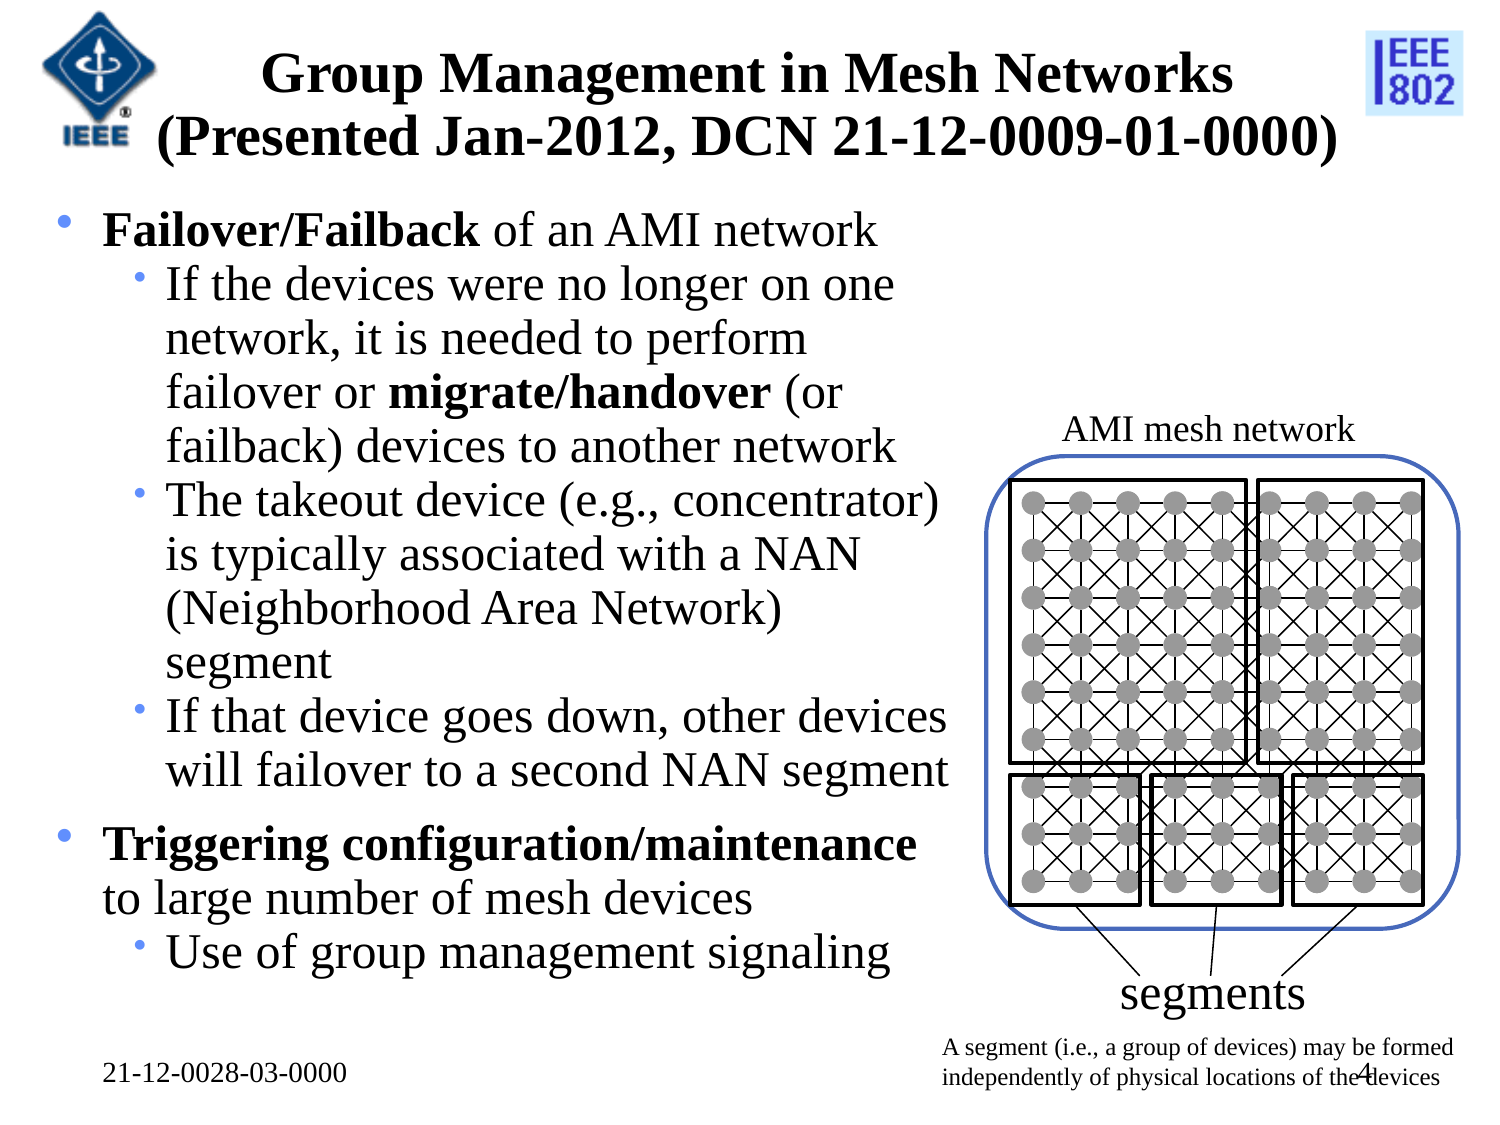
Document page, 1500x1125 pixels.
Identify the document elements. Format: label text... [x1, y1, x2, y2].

picture [37, 9, 162, 150]
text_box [1304, 585, 1424, 679]
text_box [1210, 585, 1303, 678]
text_box AMI mesh network [1046, 397, 1371, 457]
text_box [1210, 774, 1303, 894]
list Failover/Failback of an AMI network If the devices were no longer on one network, it is needed to perform failover or migrate/handover (or failback) devices to another network The takeout device (e.g., concentrator) is typically associated with a NAN (Neighborhood Area Network) segment If that device goes down, other devices will failover to a second NAN segment Triggering configuration/maintenance to large number of mesh devices Use of group management signaling [40, 195, 975, 1071]
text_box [1304, 491, 1424, 585]
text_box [1021, 774, 1114, 894]
text_box A segment (i.e., a group of devices) may be formed independently of physical locations of the devices [927, 1023, 1495, 1098]
text_box [1008, 773, 1074, 907]
text_box segments [1105, 952, 1322, 1023]
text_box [1115, 491, 1208, 584]
slide_number 4 [1274, 1049, 1388, 1113]
footer 21-12-0028-03-0000 [62, 1049, 388, 1097]
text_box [1281, 904, 1359, 977]
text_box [1304, 774, 1424, 894]
text_box [1149, 902, 1209, 907]
text_box [1358, 901, 1425, 907]
text_box [984, 454, 1461, 931]
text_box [1210, 904, 1217, 977]
title Group Management in Mesh Networks (Presented Jan-2012, DCN 21-12-0009-01-0000) [68, 36, 1427, 174]
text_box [1210, 491, 1302, 584]
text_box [1021, 585, 1114, 679]
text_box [1115, 585, 1209, 678]
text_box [1074, 904, 1140, 977]
text_box [1008, 478, 1248, 765]
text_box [1304, 680, 1424, 774]
text_box [1256, 478, 1425, 490]
picture [1351, 12, 1475, 141]
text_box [1210, 680, 1302, 773]
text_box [1115, 680, 1208, 773]
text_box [1021, 491, 1113, 585]
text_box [1115, 774, 1209, 894]
text_box [1218, 902, 1281, 907]
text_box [1021, 680, 1113, 774]
